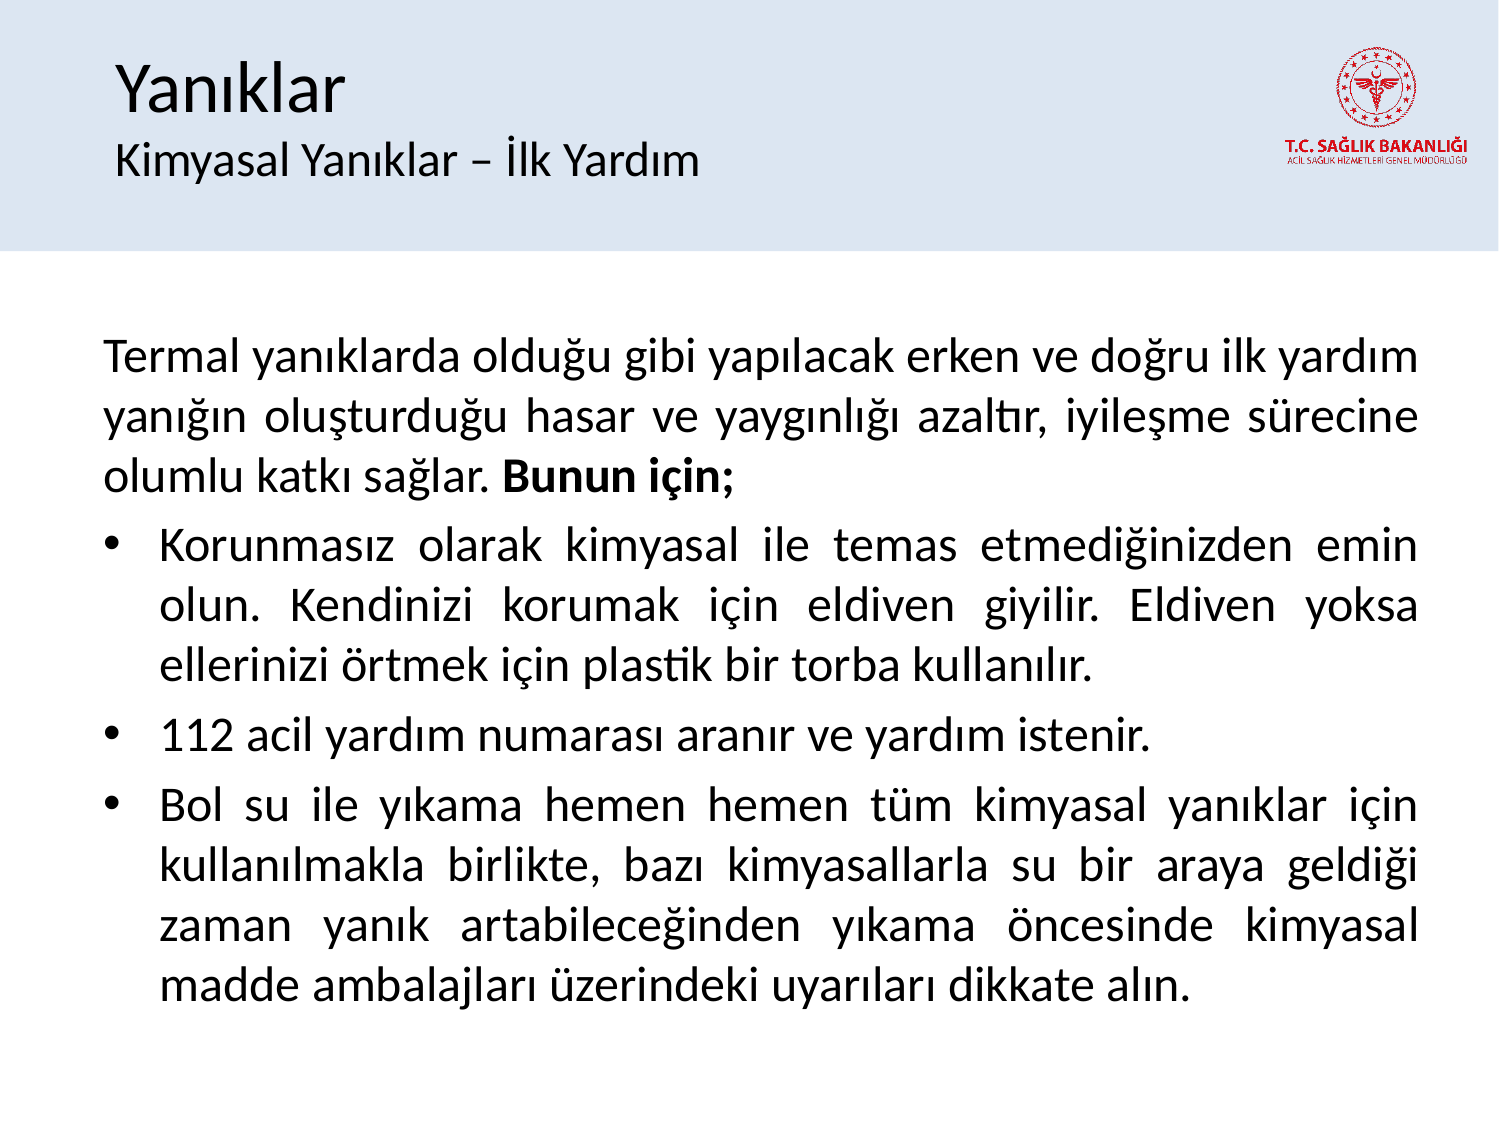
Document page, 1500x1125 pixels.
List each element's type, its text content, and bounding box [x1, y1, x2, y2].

title Yanıklar Kimyasal Yanıklar – İlk Yardım [100, 30, 1312, 194]
text_box [0, 0, 1500, 253]
picture [1285, 47, 1467, 166]
list Termal yanıklarda olduğu gibi yapılacak erken ve doğru ilk yardım yanığın oluşturduğu hasar ve yaygınlığı azaltır, iyileşme sürecine olumlu katkı sağlar. Bunun için; Korunmasız olarak kimyasal ile temas etmediğinizden emin olun. Kendinizi korumak için eldiven giyilir. Eldiven yoksa ellerinizi örtmek için plastik bir torba kullanılır. 112 acil yardım numarası aranır ve yardım istenir. Bol su ile yıkama hemen hemen tüm kimyasal yanıklar için kullanılmakla birlikte, bazı kimyasallarla su bir araya geldiği zaman yanık artabileceğinden yıkama öncesinde kimyasal madde ambalajları üzerindeki uyarıları dikkate alın. [88, 314, 1436, 1035]
